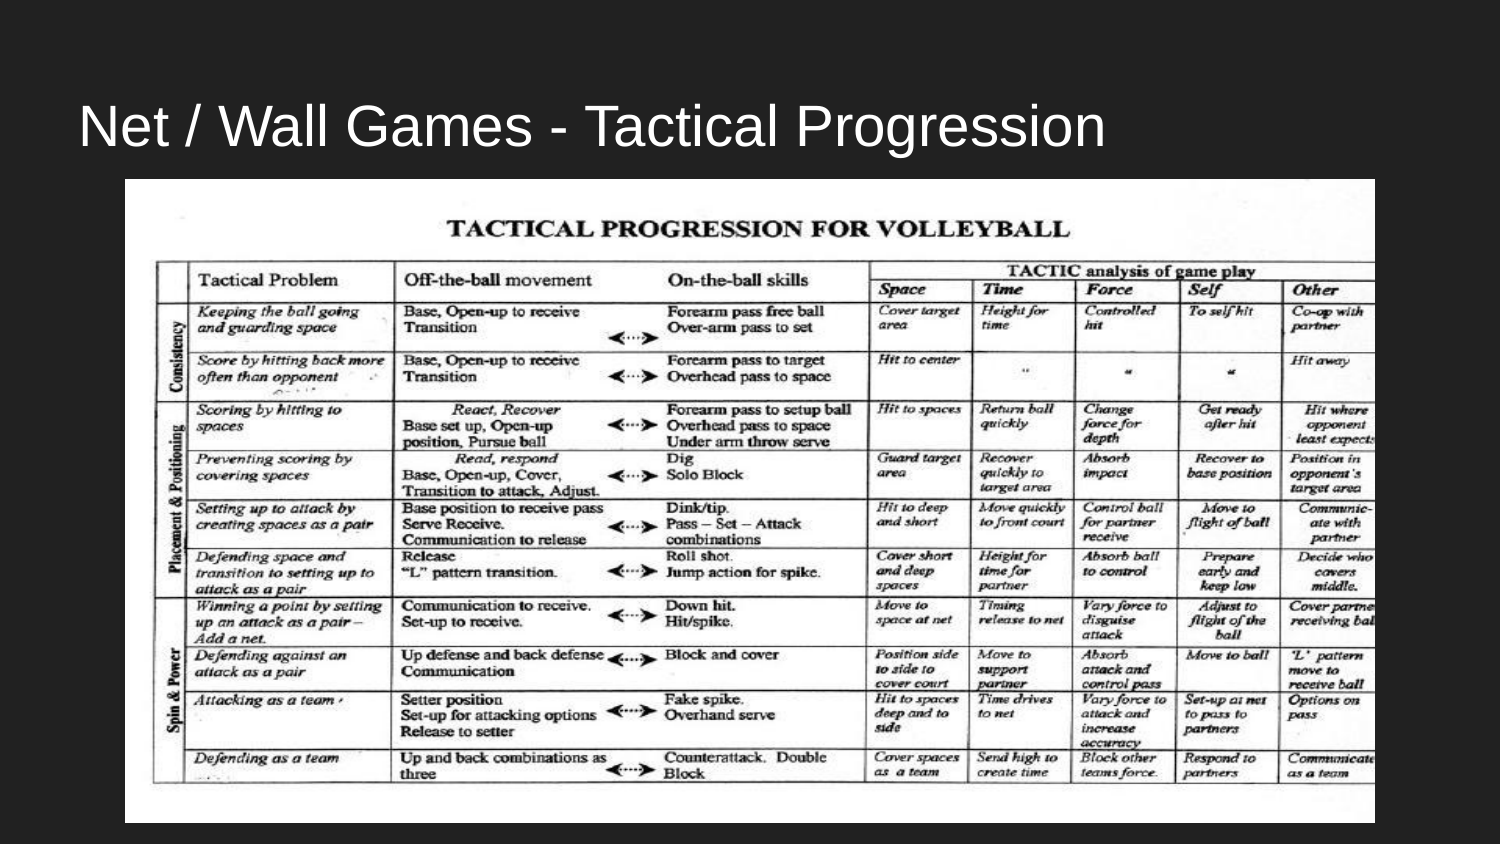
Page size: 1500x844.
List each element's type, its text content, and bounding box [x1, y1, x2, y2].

title Net / Wall Games - Tactical Progression [63, 72, 1462, 167]
picture [124, 178, 1376, 823]
